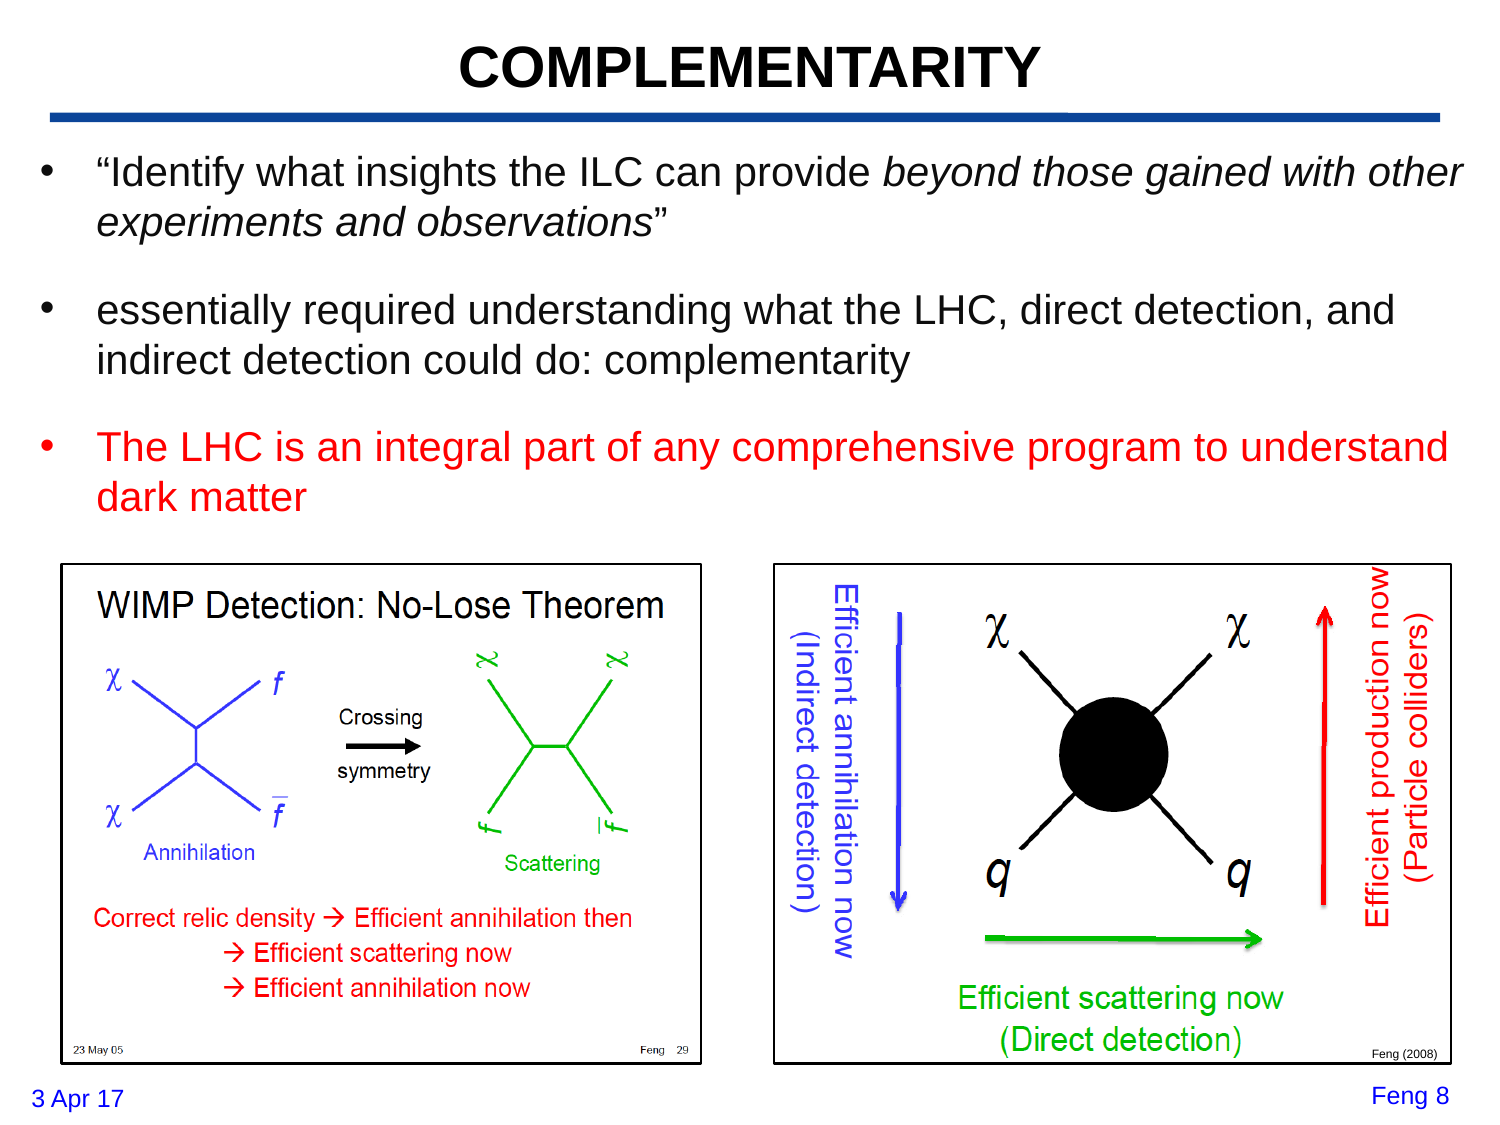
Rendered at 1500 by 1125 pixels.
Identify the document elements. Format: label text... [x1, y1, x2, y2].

text_box “Identify what insights the ILC can provide beyond those gained with other experiments and observations” essentially required understanding what the LHC, direct detection, and indirect detection could do: complementarity The LHC is an integral part of any comprehensive program to understand dark matter [24, 137, 1500, 488]
picture [774, 564, 1451, 1063]
title COMPLEMENTARITY [75, 27, 1425, 100]
picture [62, 564, 701, 1063]
